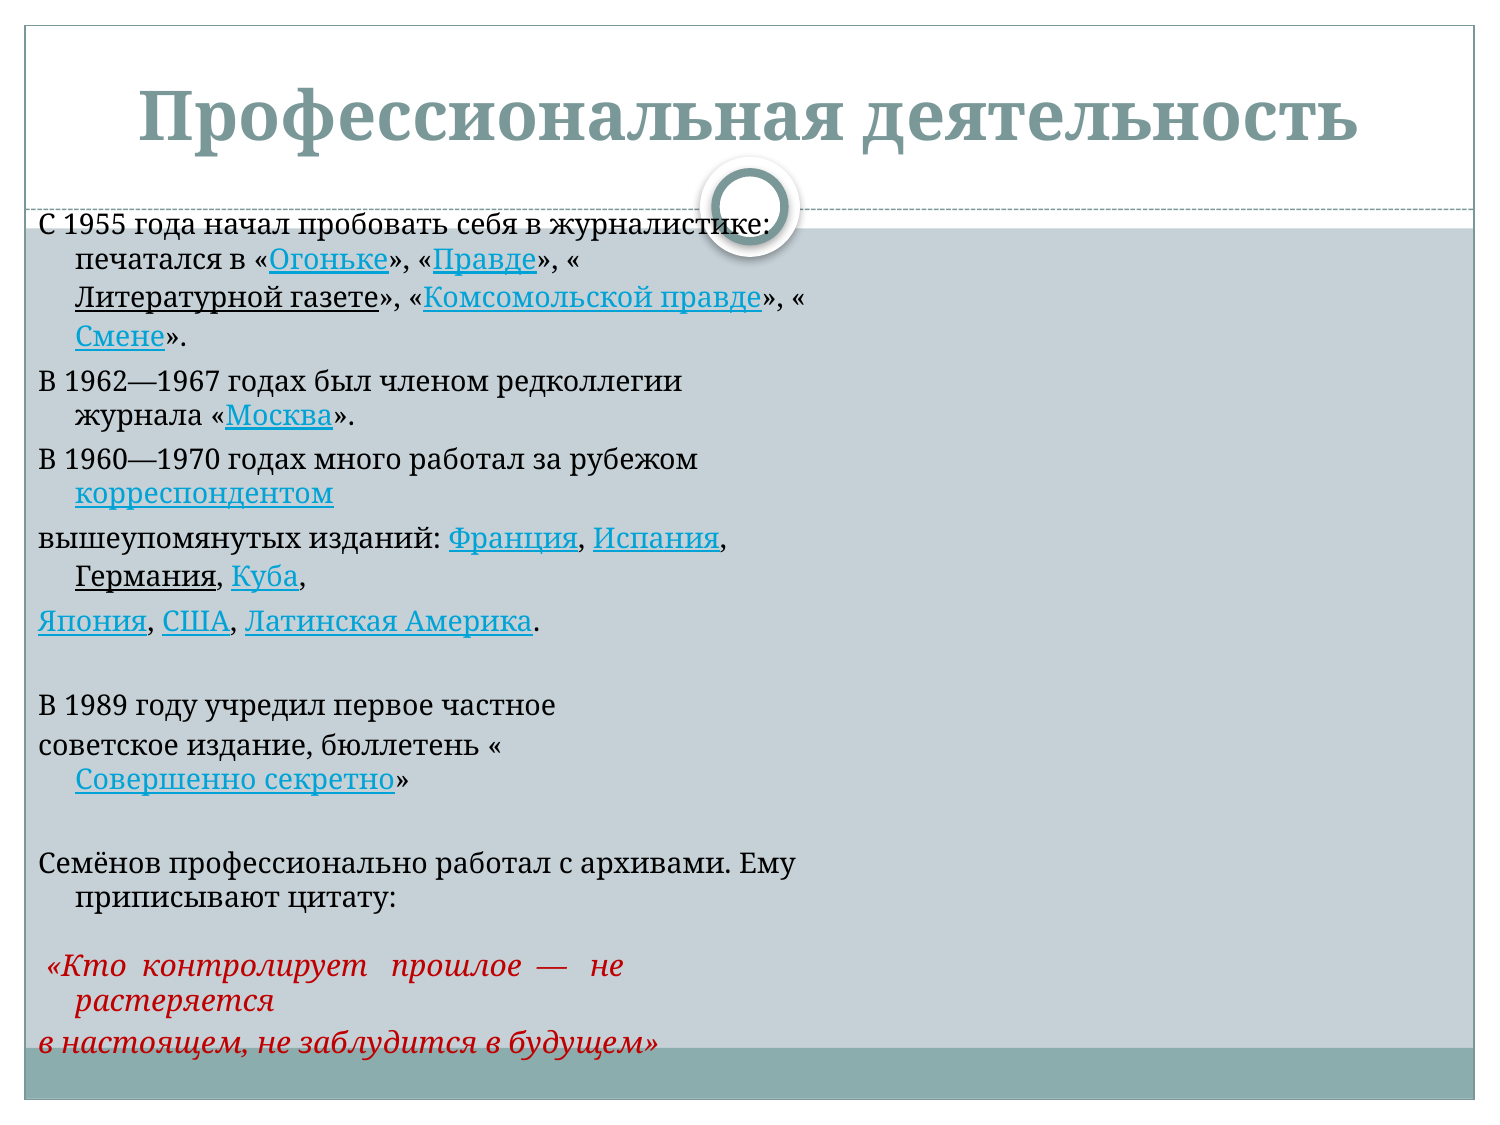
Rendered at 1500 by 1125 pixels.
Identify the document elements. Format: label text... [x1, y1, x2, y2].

list С 1955 года начал пробовать себя в журналистике: печатался в «Огоньке», «Правде», «Литературной газете», «Комсомольской правде», «Смене». В 1962—1967 годах был членом редколлегии журнала «Москва». В 1960—1970 годах много работал за рубежом корреспондентом вышеупомянутых изданий: Франция, Испания,Германия, Куба, Япония, США, Латинская Америка. В 1989 году учредил первое частное советское издание, бюллетень «Совершенно секретно» Семёнов профессионально работал с архивами. Ему приписывают цитату: «Кто контролирует прошлое — не растеряется в настоящем, не заблудится в будущем» [23, 199, 832, 1079]
title Профессиональная деятельность [49, 37, 1450, 162]
